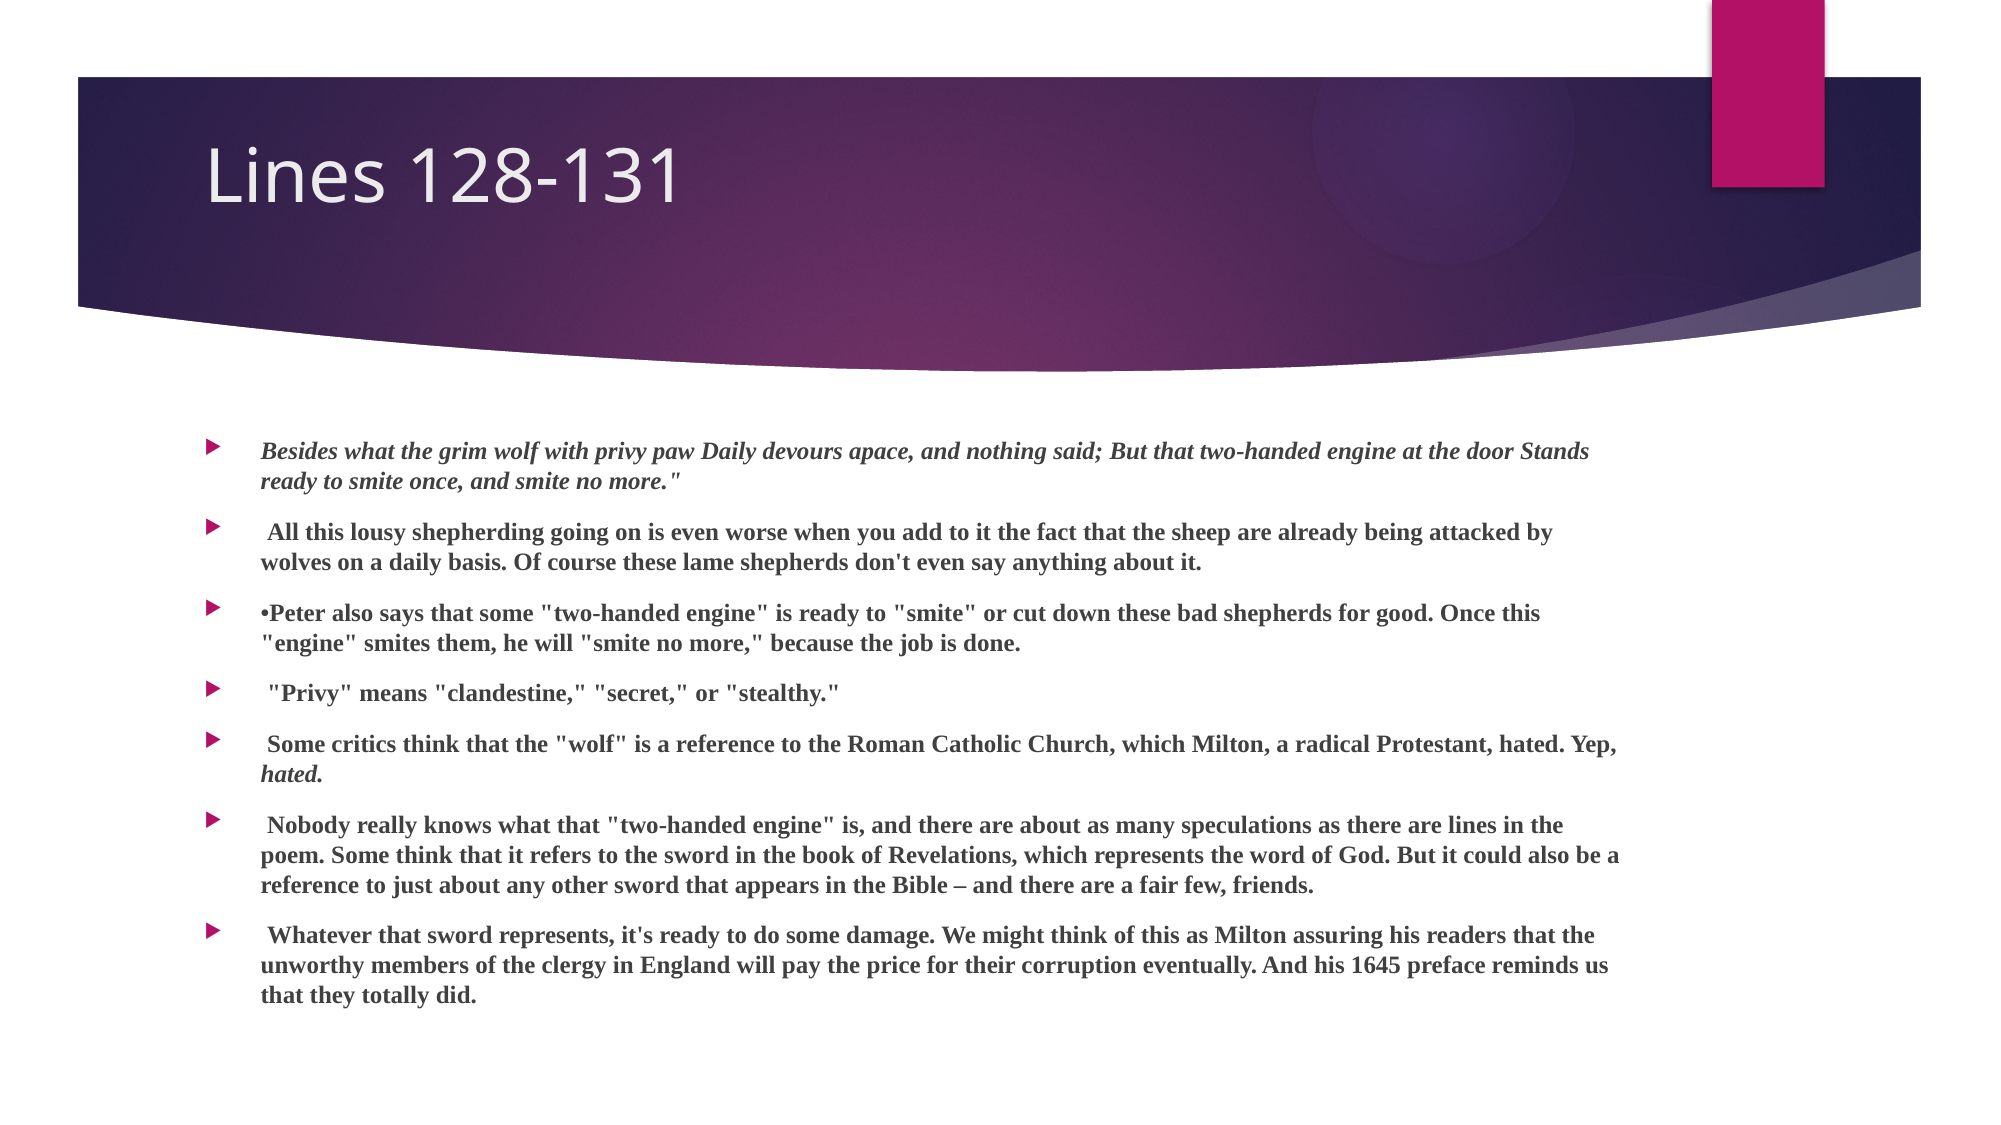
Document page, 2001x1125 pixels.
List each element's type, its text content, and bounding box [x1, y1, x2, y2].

title Lines 128-131 [189, 159, 1627, 276]
list Besides what the grim wolf with privy paw Daily devours apace, and nothing said; But that two-handed engine at the door Stands ready to smite once, and smite no more." All this lousy shepherding going on is even worse when you add to it the fact that the sheep are already being attacked by wolves on a daily basis. Of course these lame shepherds don't even say anything about it. •Peter also says that some "two-handed engine" is ready to "smite" or cut down these bad shepherds for good. Once this "engine" smites them, he will "smite no more," because the job is done. "Privy" means "clandestine," "secret," or "stealthy." Some critics think that the "wolf" is a reference to the Roman Catholic Church, which Milton, a radical Protestant, hated. Yep, hated. Nobody really knows what that "two-handed engine" is, and there are about as many speculations as there are lines in the poem. Some think that it refers to the sword in the book of Revelations, which represents the word of God. But it could also be a reference to just about any other sword that appears in the Bible – and there are a fair few, friends. Whatever that sword represents, it's ready to do some damage. We might think of this as Milton assuring his readers that the unworthy members of the clergy in England will pay the price for their corruption eventually. And his 1645 preface reminds us that they totally did. [189, 427, 1638, 988]
